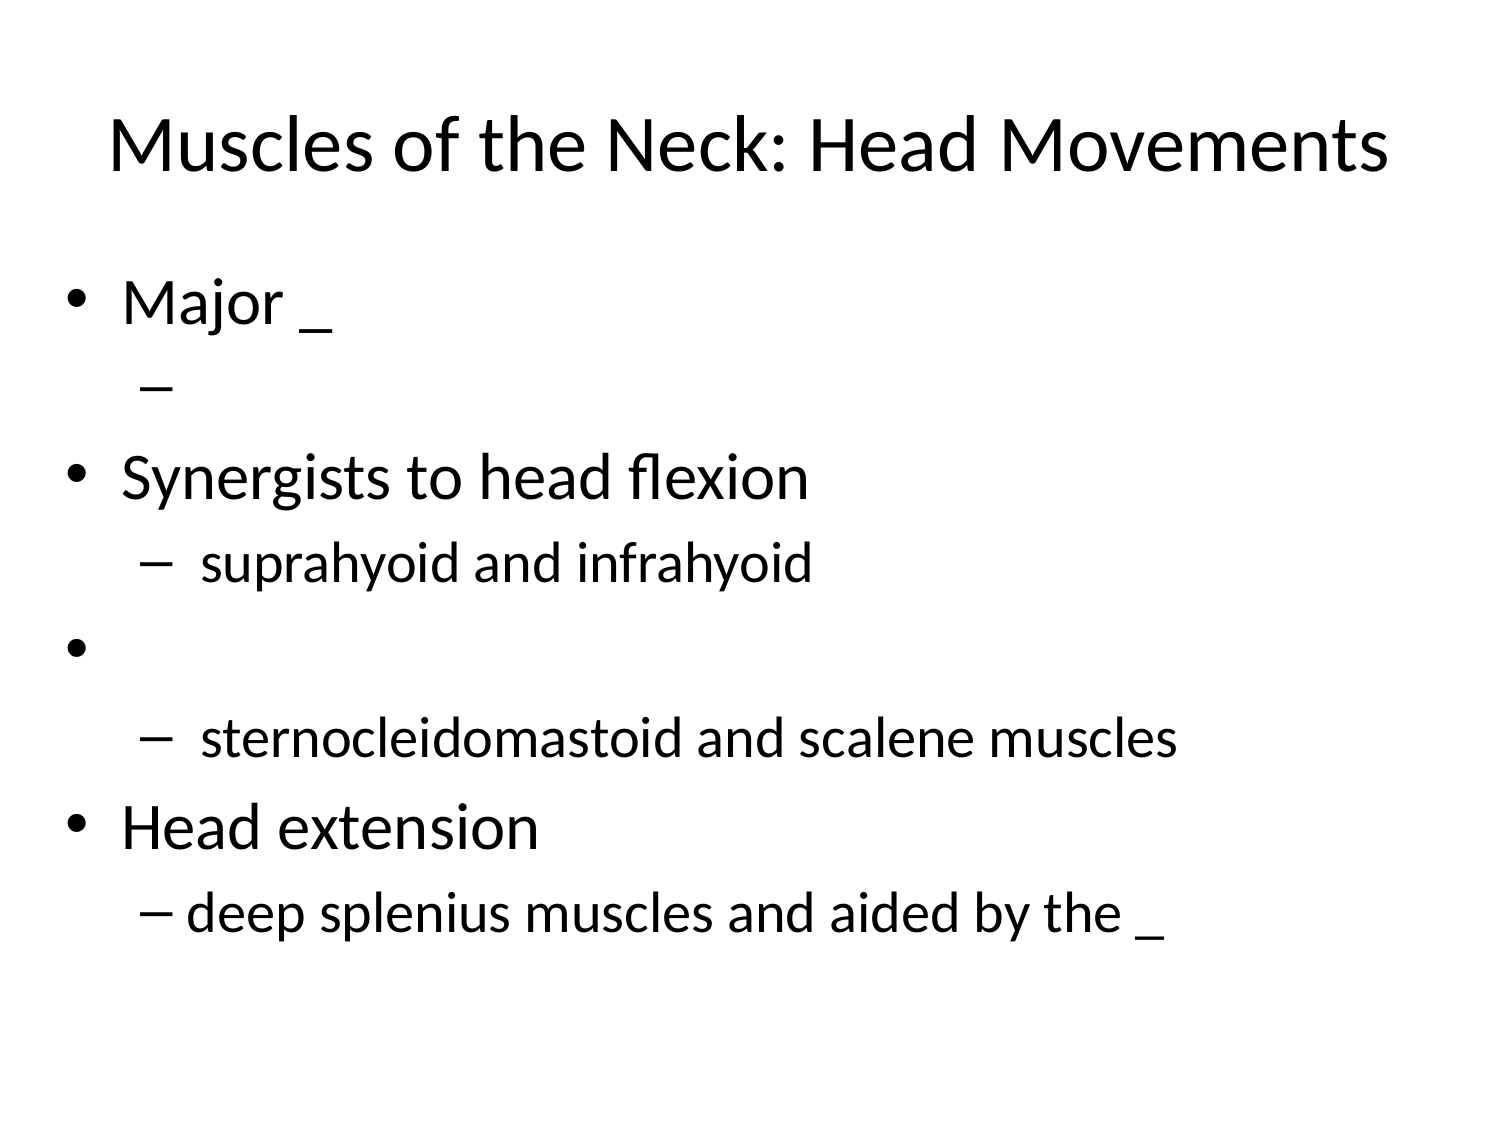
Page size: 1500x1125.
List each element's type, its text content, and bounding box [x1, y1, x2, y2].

list Major _ Synergists to head flexion suprahyoid and infrahyoid sternocleidomastoid and scalene muscles Head extension deep splenius muscles and aided by the _ [50, 249, 1463, 1075]
title Muscles of the Neck: Head Movements [75, 45, 1425, 233]
